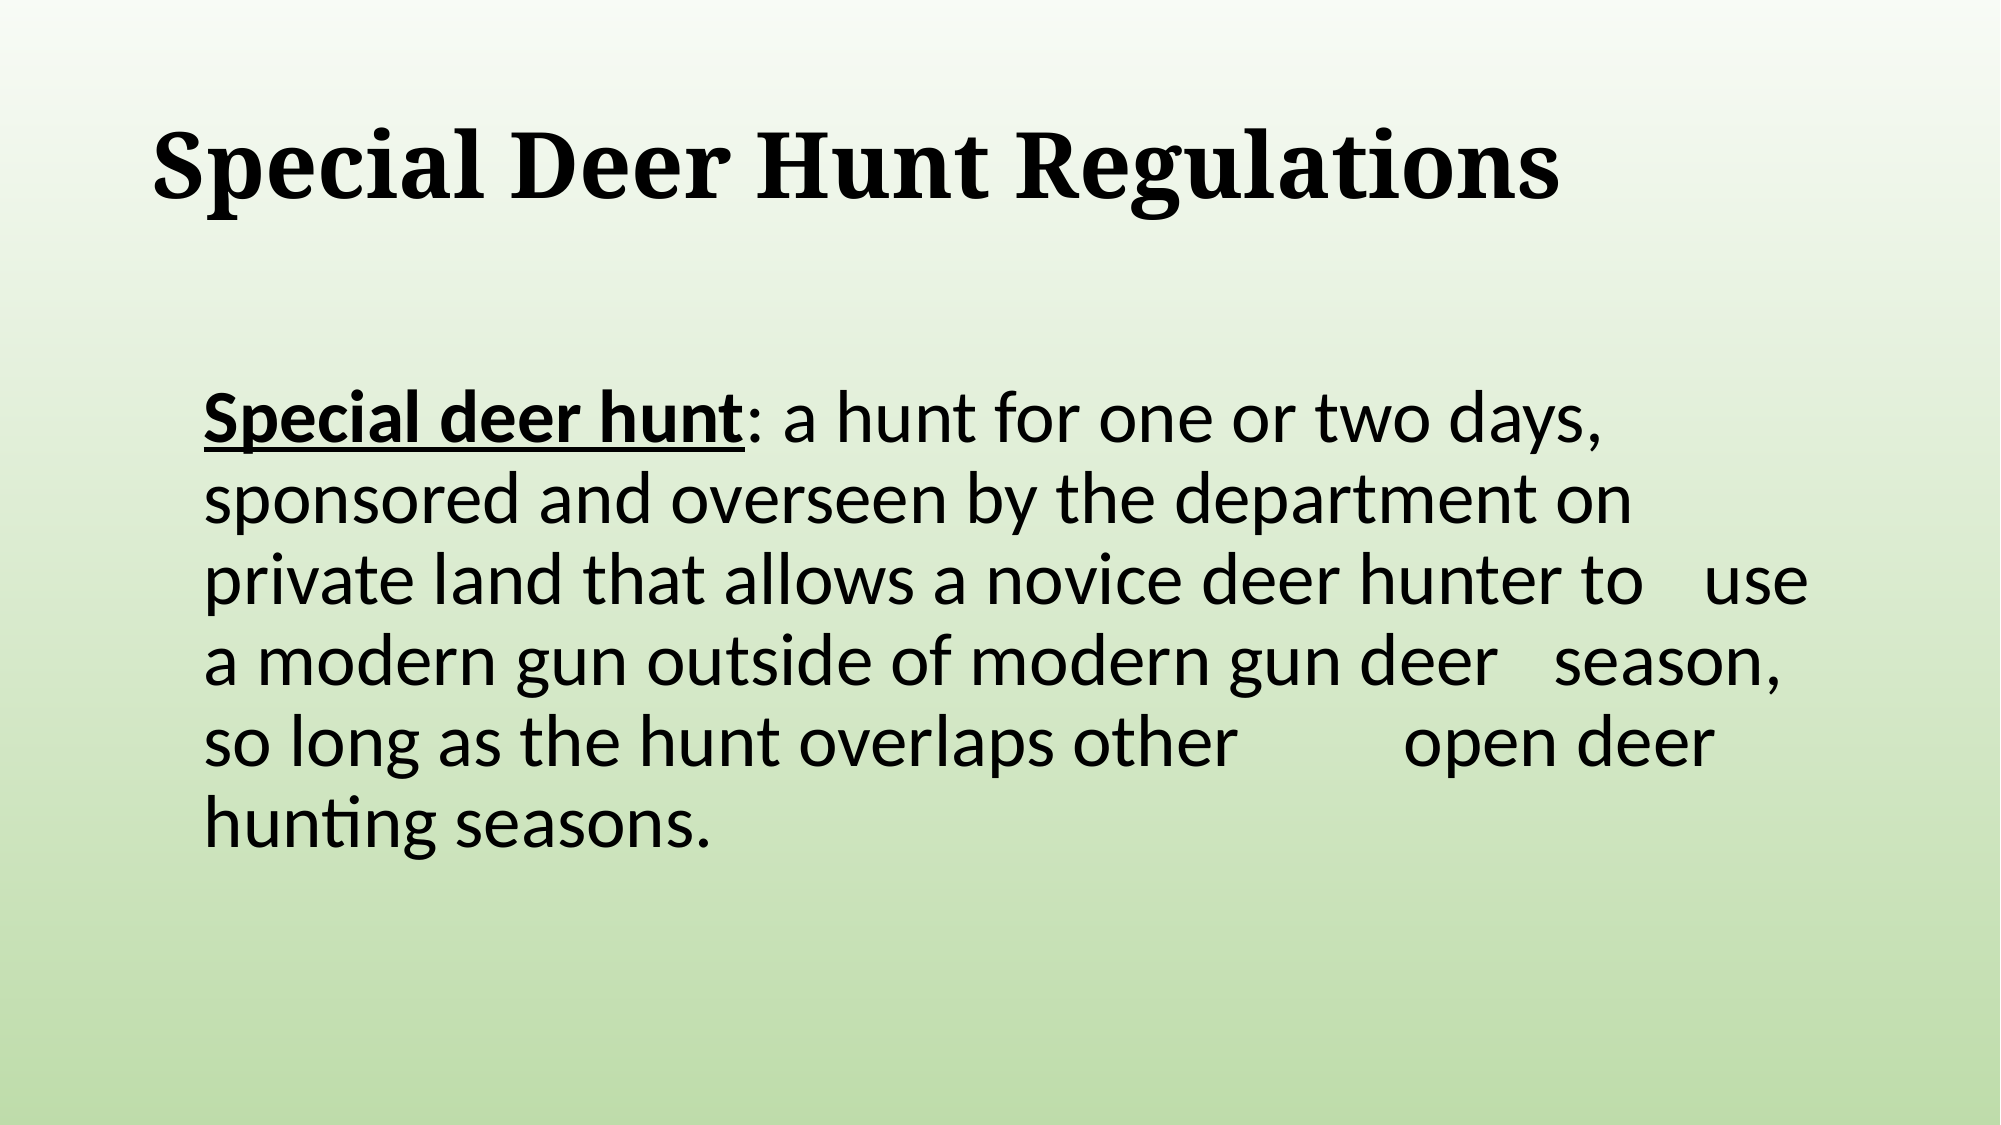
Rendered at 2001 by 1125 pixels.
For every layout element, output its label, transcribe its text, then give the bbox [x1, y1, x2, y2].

title Special Deer Hunt Regulations [137, 59, 1863, 278]
list Special deer hunt: a hunt for one or two days, sponsored and overseen by the department on private land that allows a novice deer hunter to use a modern gun outside of modern gun deer season, so long as the hunt overlaps other open deer hunting seasons. [188, 370, 1863, 1014]
